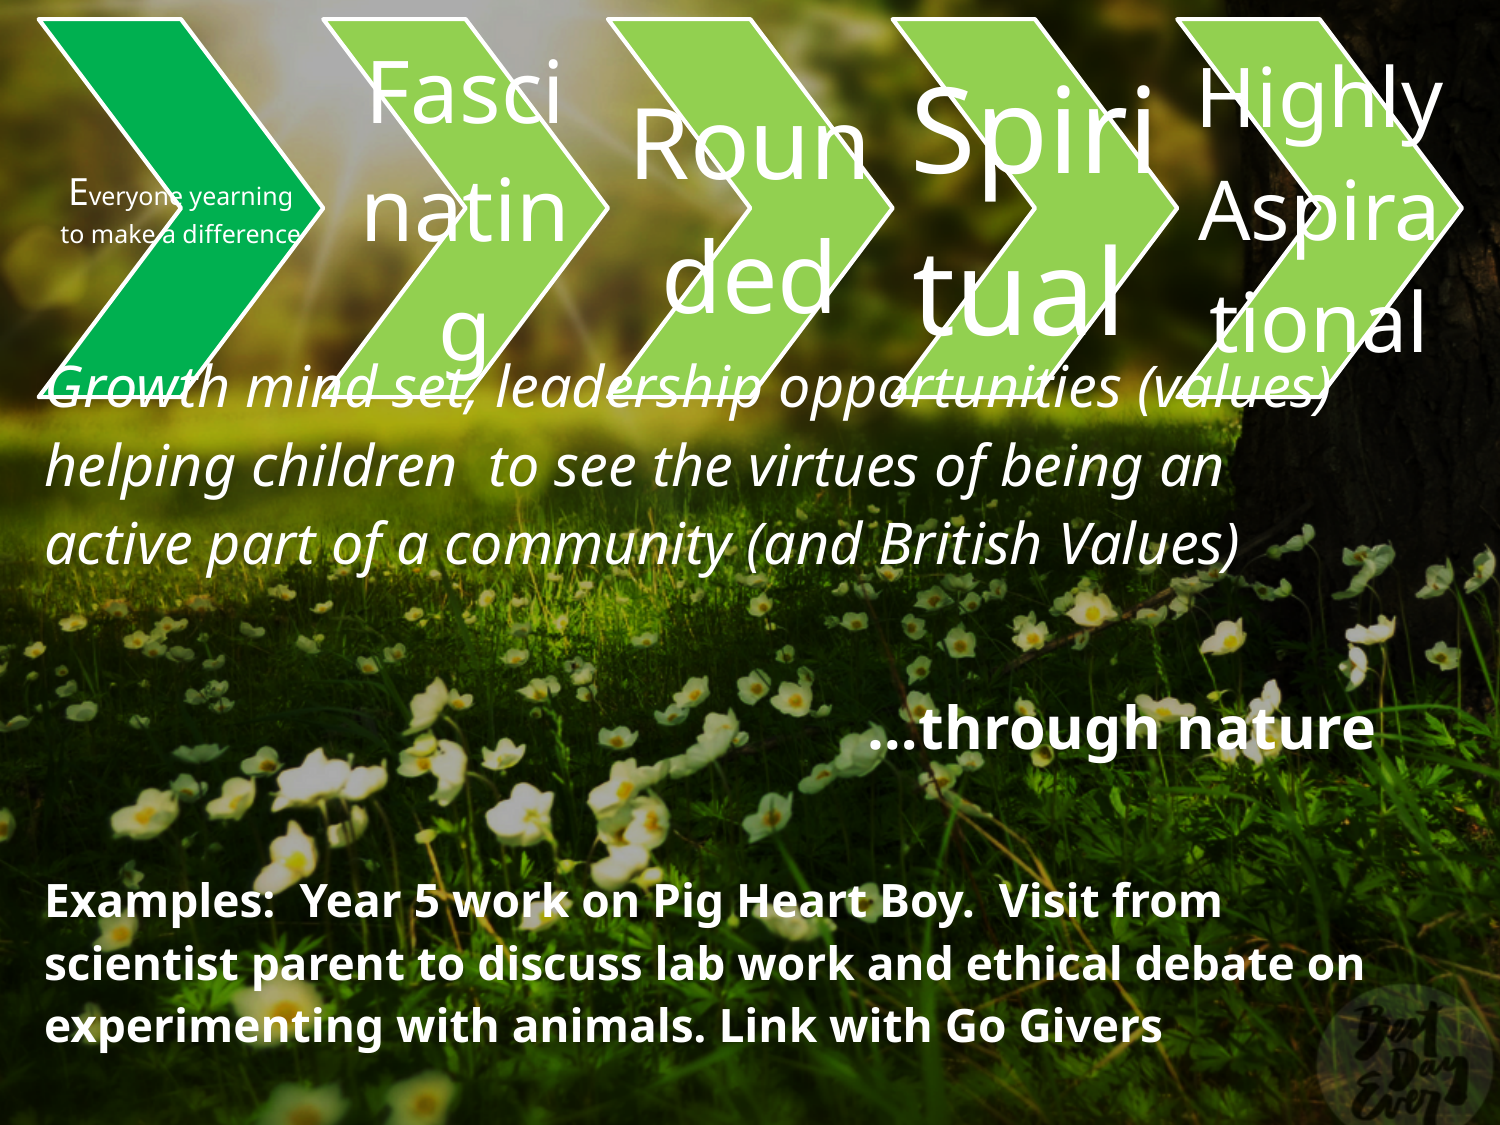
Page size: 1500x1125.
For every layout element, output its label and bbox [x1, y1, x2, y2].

picture [0, 0, 1500, 1125]
text_box [38, 18, 1463, 398]
